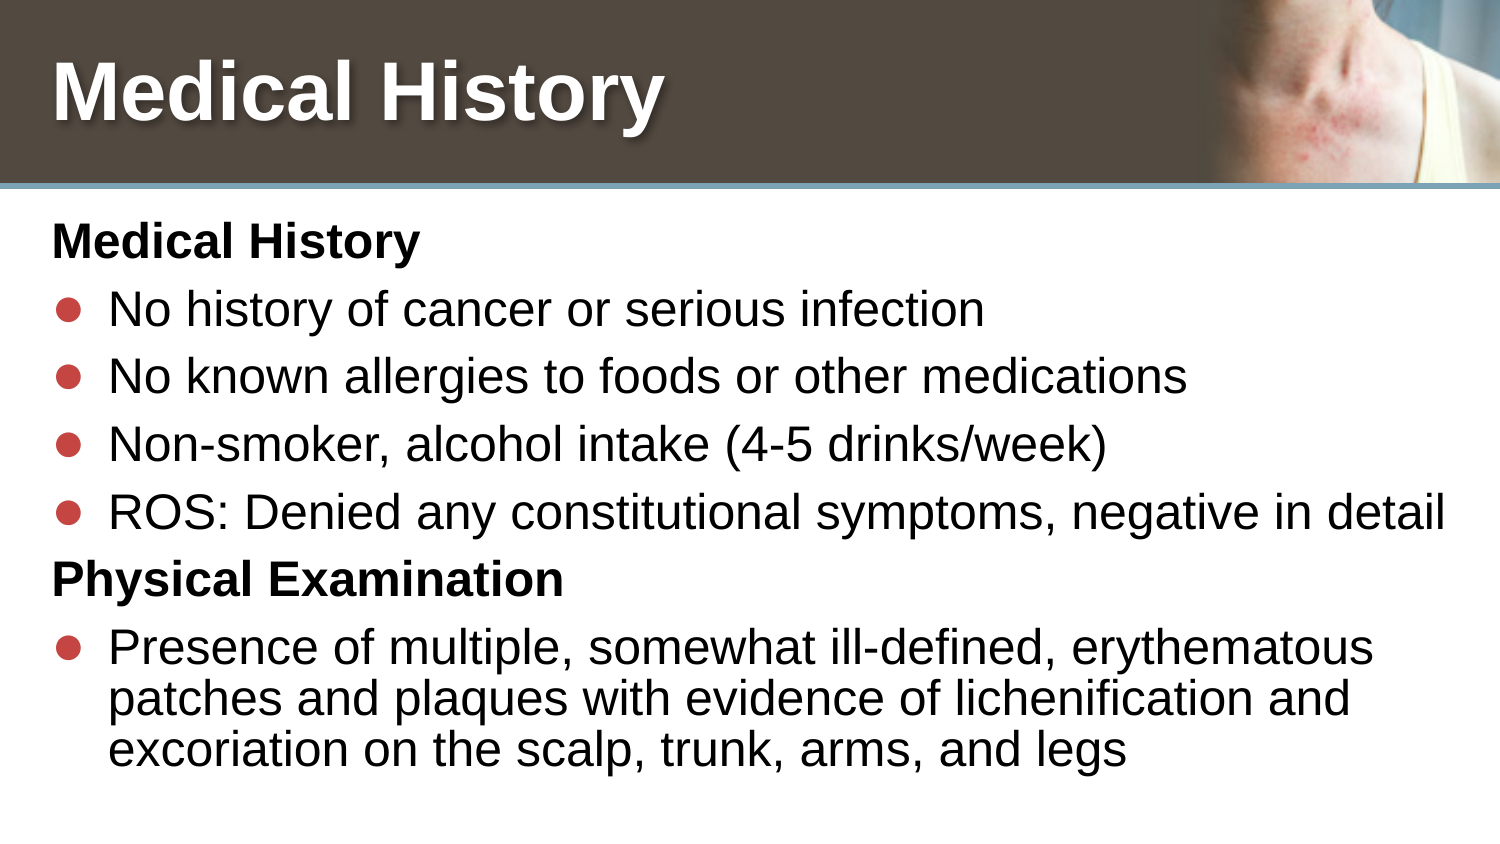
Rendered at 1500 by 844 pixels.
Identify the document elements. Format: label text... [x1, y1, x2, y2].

list Medical History No history of cancer or serious infection No known allergies to foods or other medications Non-smoker, alcohol intake (4-5 drinks/week) ROS: Denied any constitutional symptoms, negative in detail Physical Examination Presence of multiple, somewhat ill-defined, erythematous patches and plaques with evidence of lichenification and excoriation on the scalp, trunk, arms, and legs [51, 210, 1477, 844]
title Medical History [51, 44, 1277, 146]
picture [0, 0, 1500, 183]
